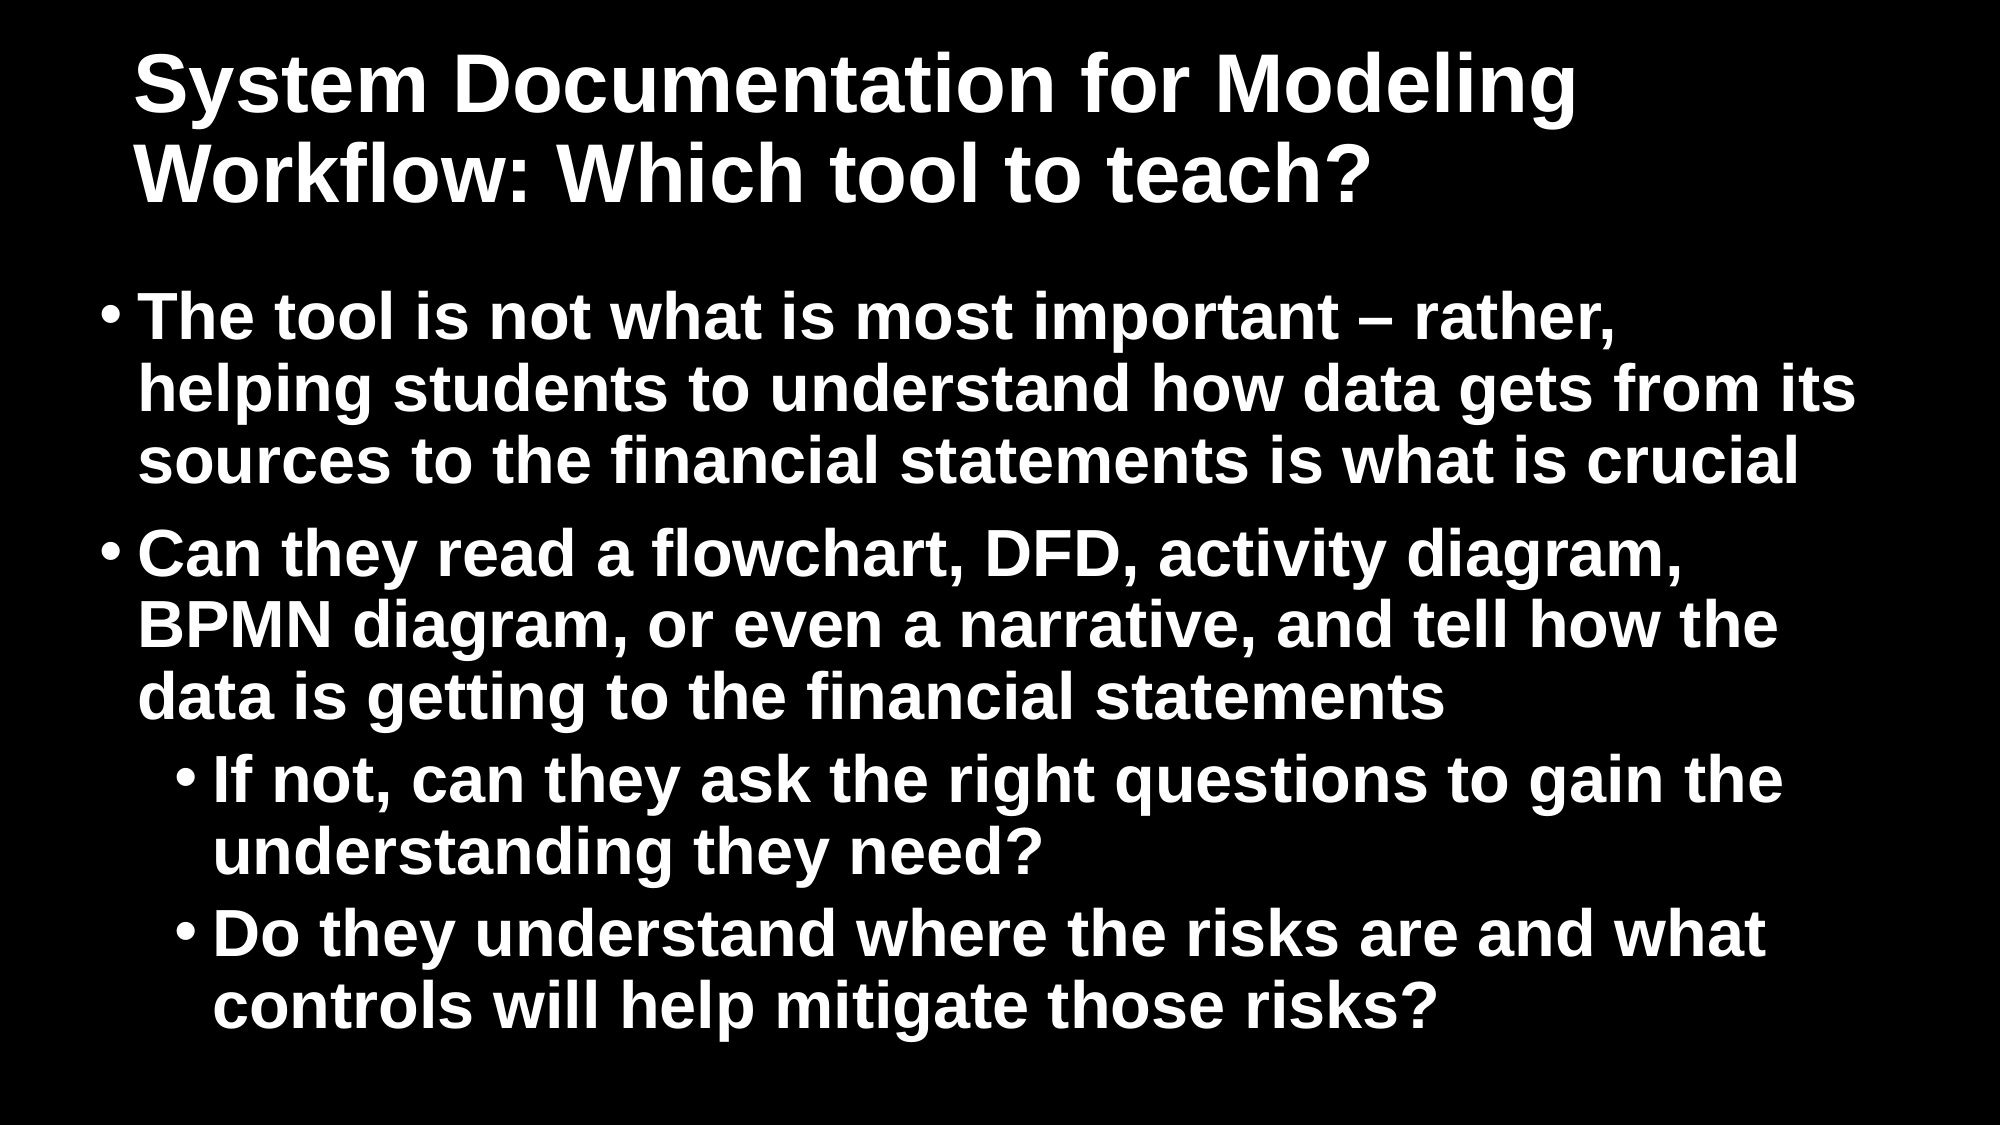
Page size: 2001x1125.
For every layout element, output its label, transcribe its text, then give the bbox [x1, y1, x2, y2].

list The tool is not what is most important – rather, helping students to understand how data gets from its sources to the financial statements is what is crucial Can they read a flowchart, DFD, activity diagram, BPMN diagram, or even a narrative, and tell how the data is getting to the financial statements If not, can they ask the right questions to gain the understanding they need? Do they understand where the risks are and what controls will help mitigate those risks? [84, 274, 1877, 1105]
title System Documentation for Modeling Workflow: Which tool to teach? [118, 21, 1844, 239]
